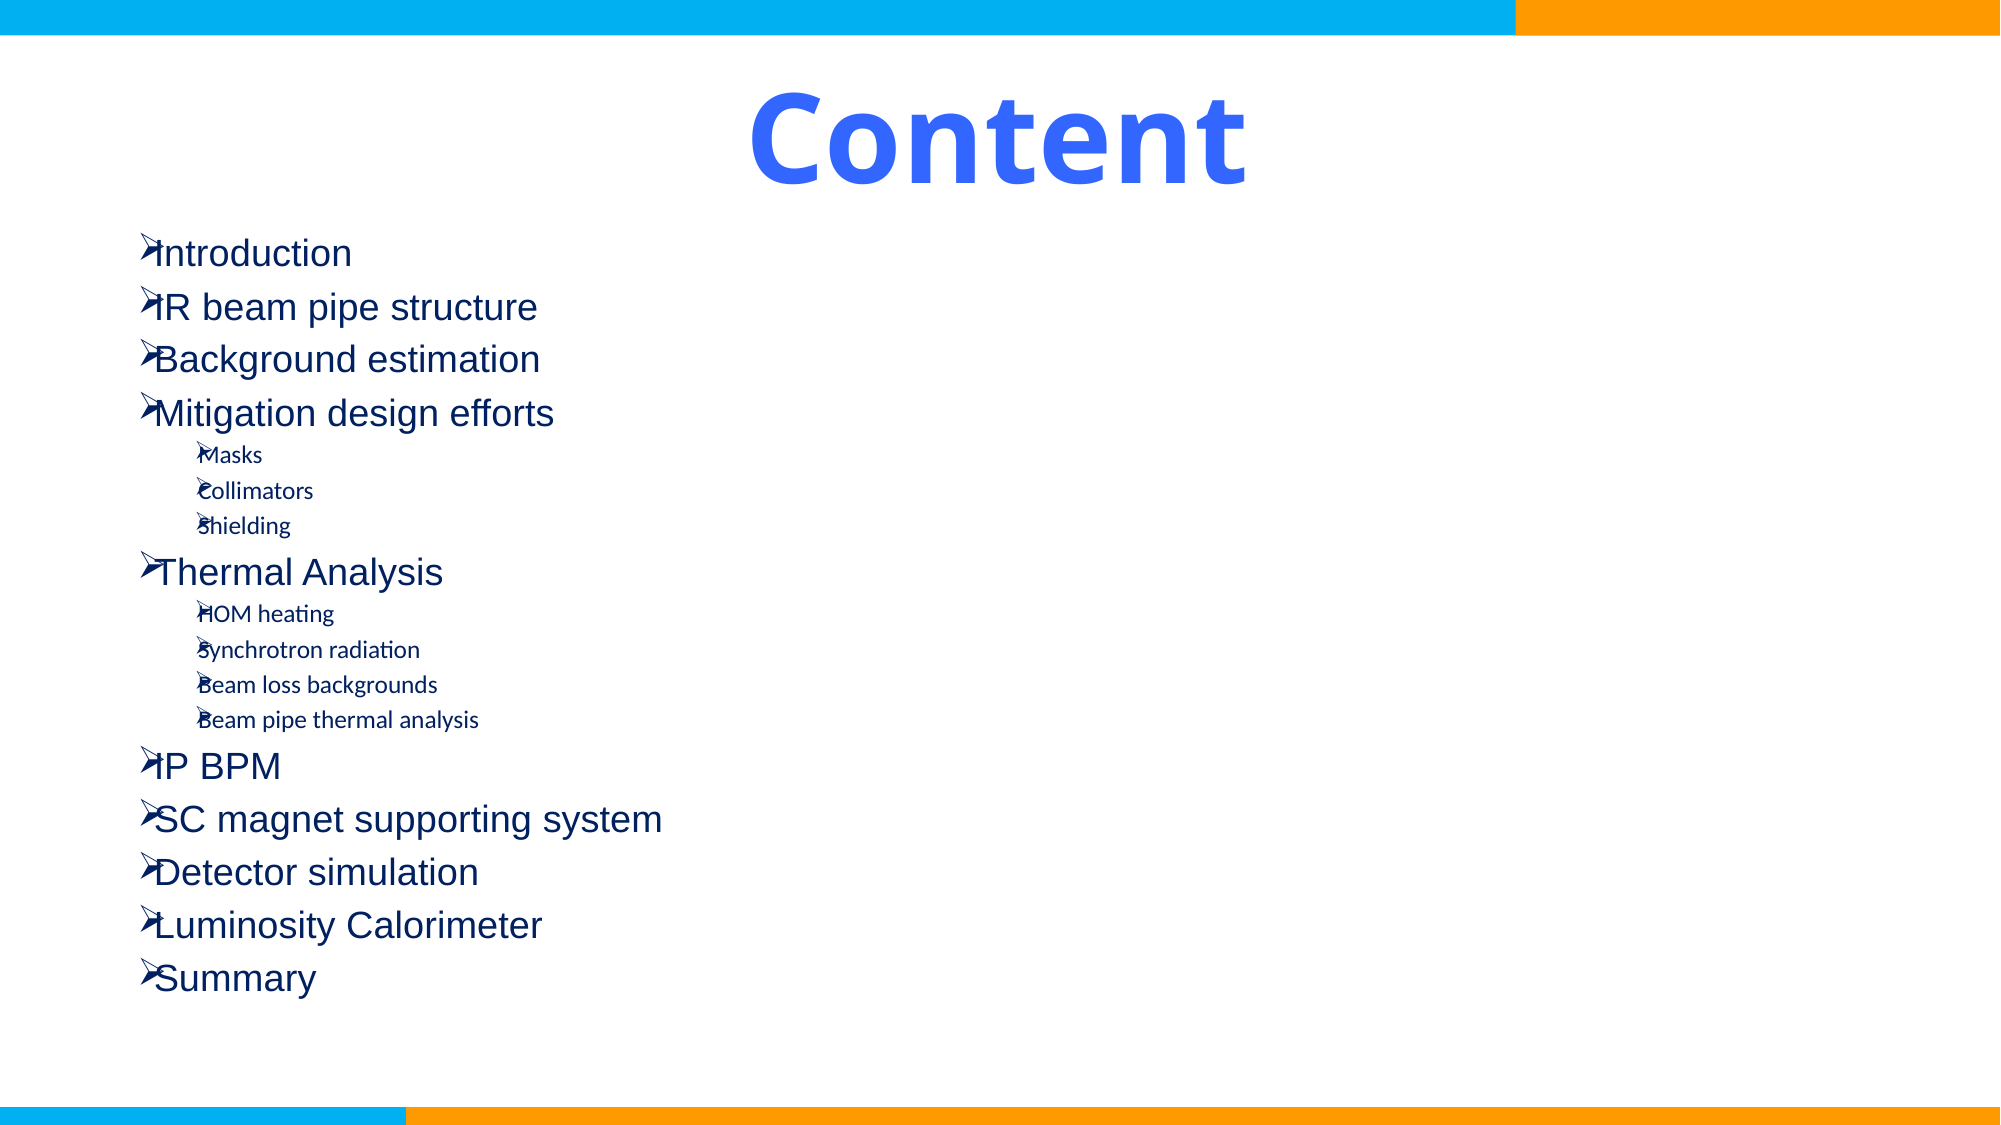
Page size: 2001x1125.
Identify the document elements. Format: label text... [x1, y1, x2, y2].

title Content [348, 11, 1647, 182]
text_box Introduction IR beam pipe structure Background estimation Mitigation design efforts Masks Collimators Shielding Thermal Analysis HOM heating Synchrotron radiation Beam loss backgrounds Beam pipe thermal analysis IP BPM SC magnet supporting system Detector simulation Luminosity Calorimeter Summary [122, 221, 1923, 1042]
